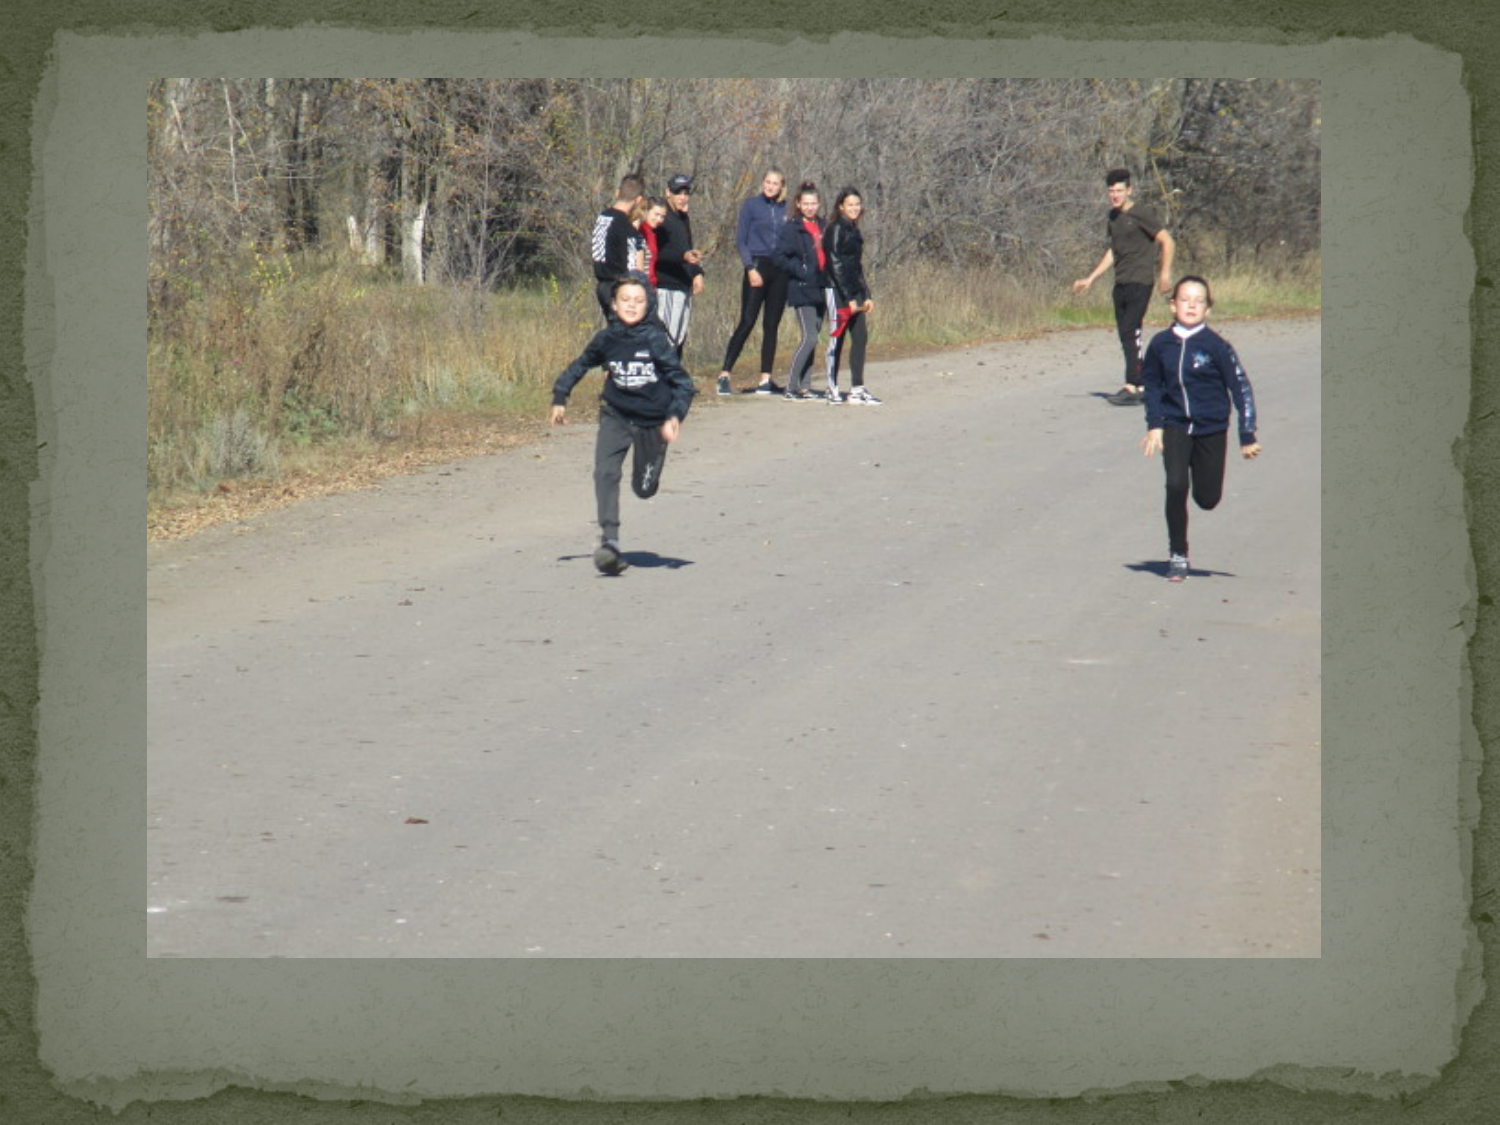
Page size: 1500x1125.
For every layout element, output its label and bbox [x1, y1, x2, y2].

picture [147, 78, 1321, 958]
